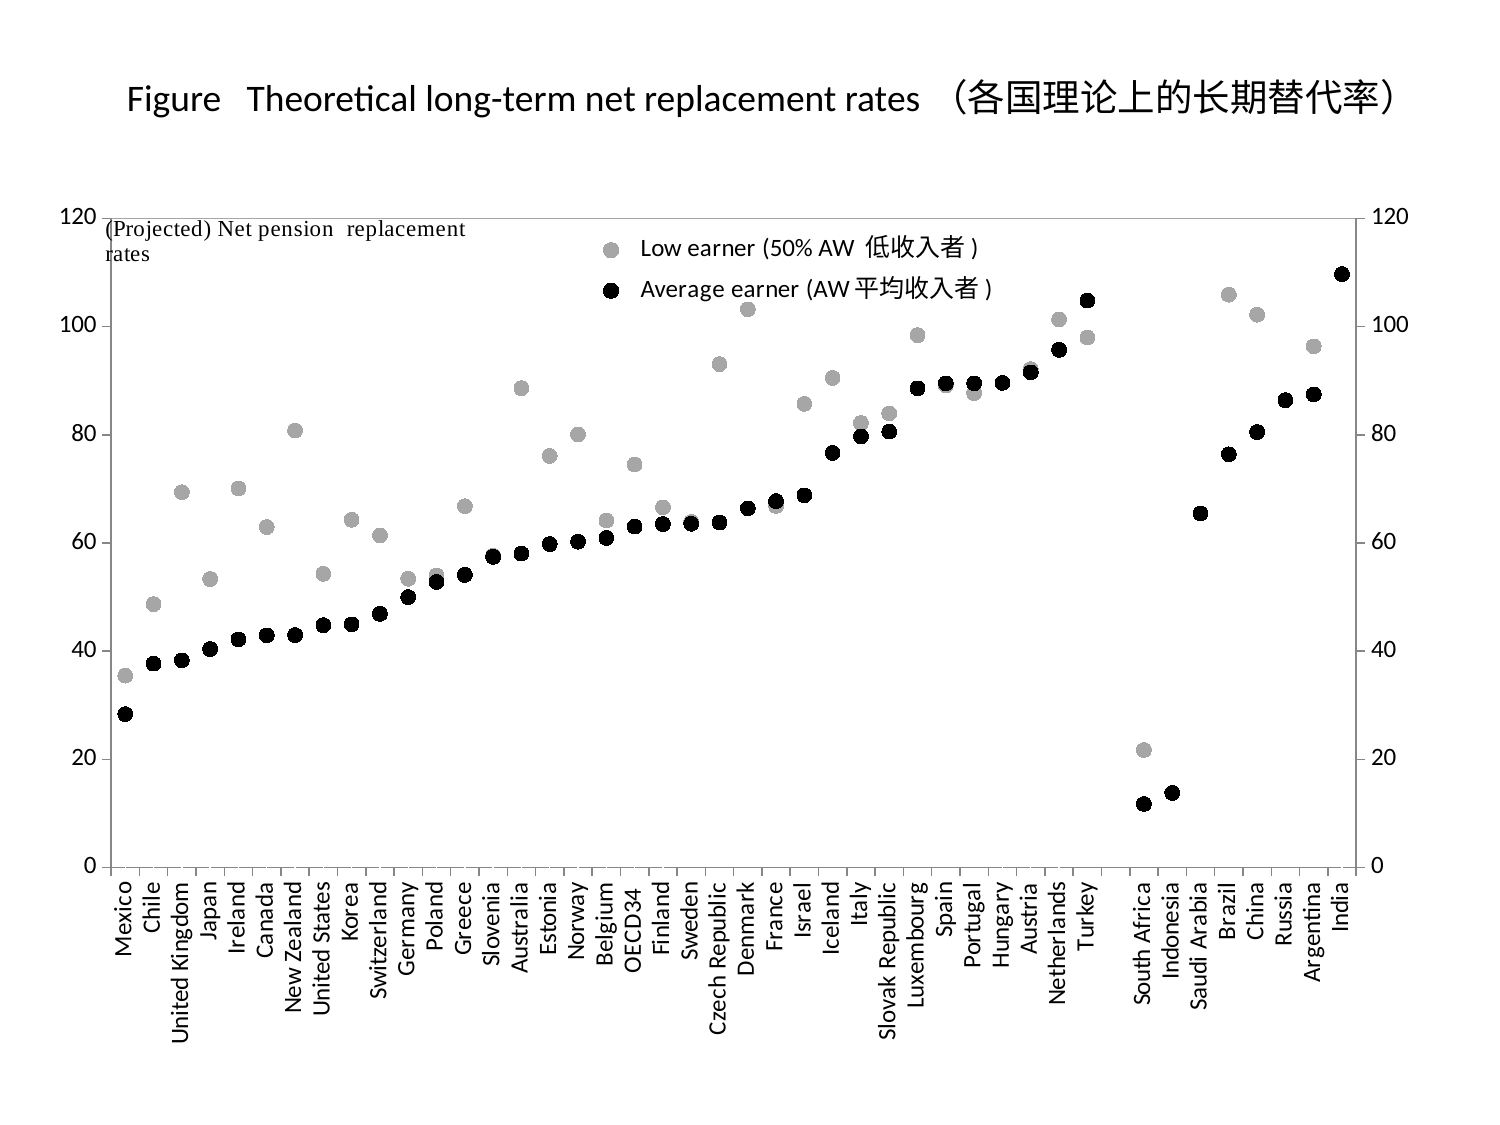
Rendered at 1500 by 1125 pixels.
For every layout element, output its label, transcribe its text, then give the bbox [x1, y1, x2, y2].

chart [29, 202, 1459, 1083]
text_box Figure Theoretical long-term net replacement rates（各国理论上的长期替代率） [112, 66, 1459, 127]
